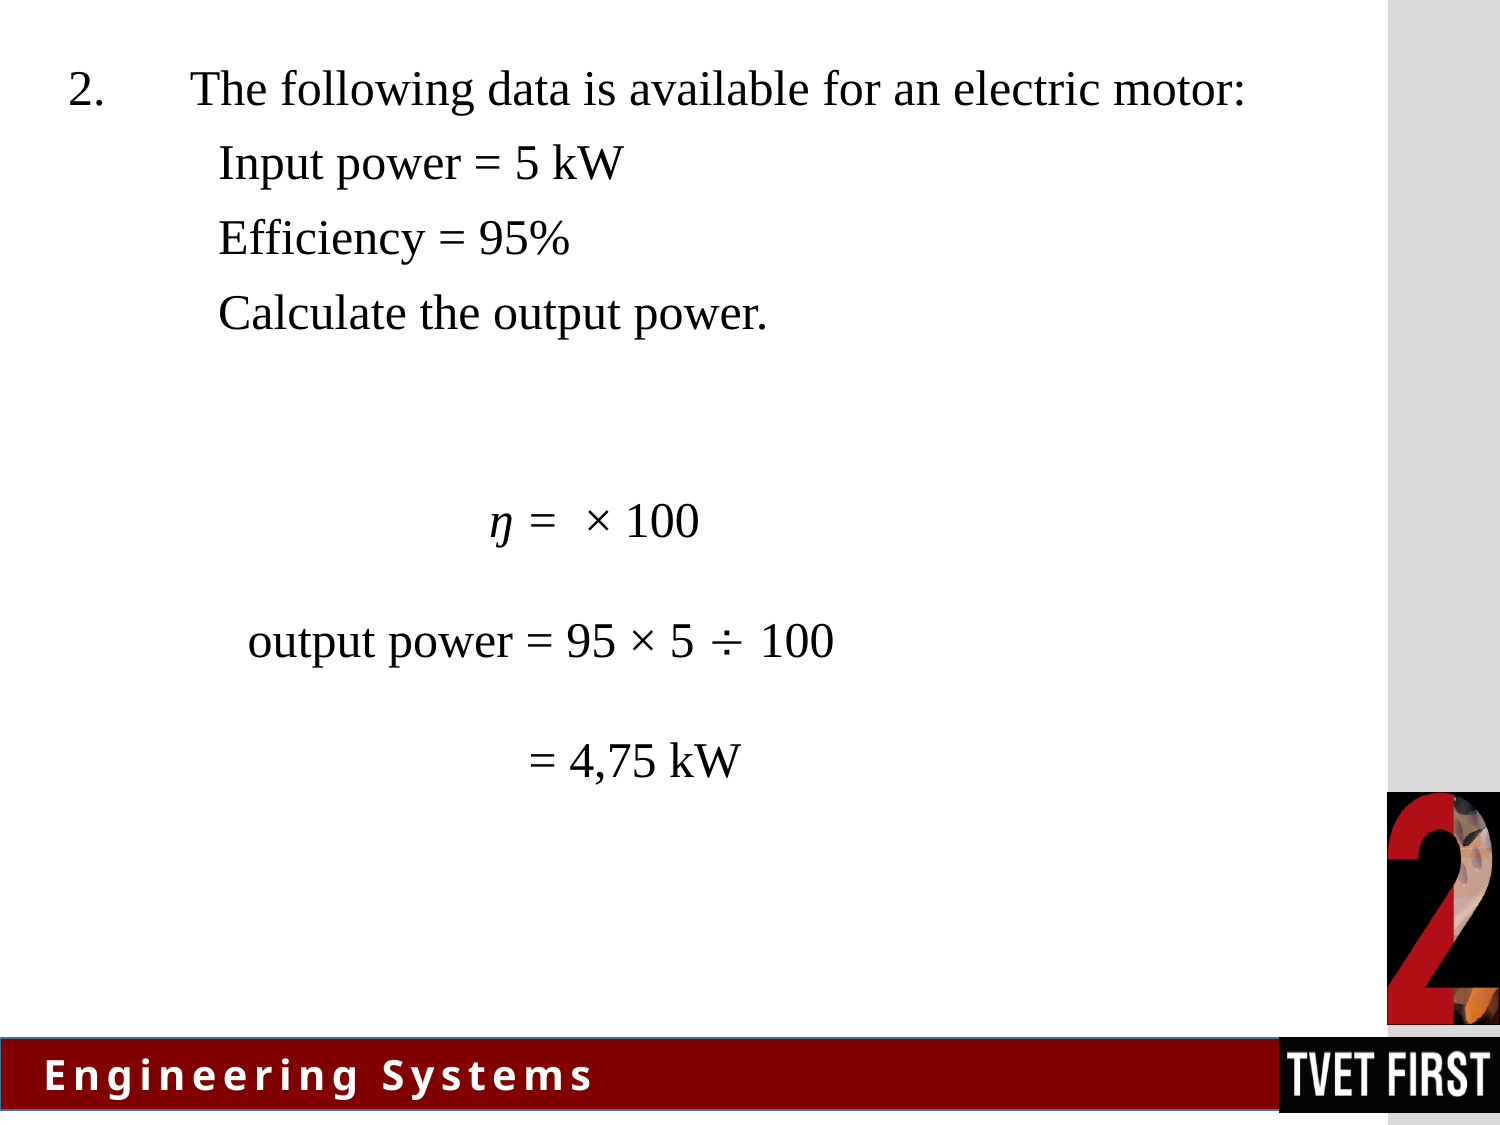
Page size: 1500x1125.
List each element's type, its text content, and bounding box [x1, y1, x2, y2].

picture [1279, 1037, 1500, 1113]
list The following data is available for an electric motor: Input power = 5 kW Efficiency = 95% Calculate the output power. [53, 54, 1320, 209]
picture [1387, 792, 1500, 1025]
